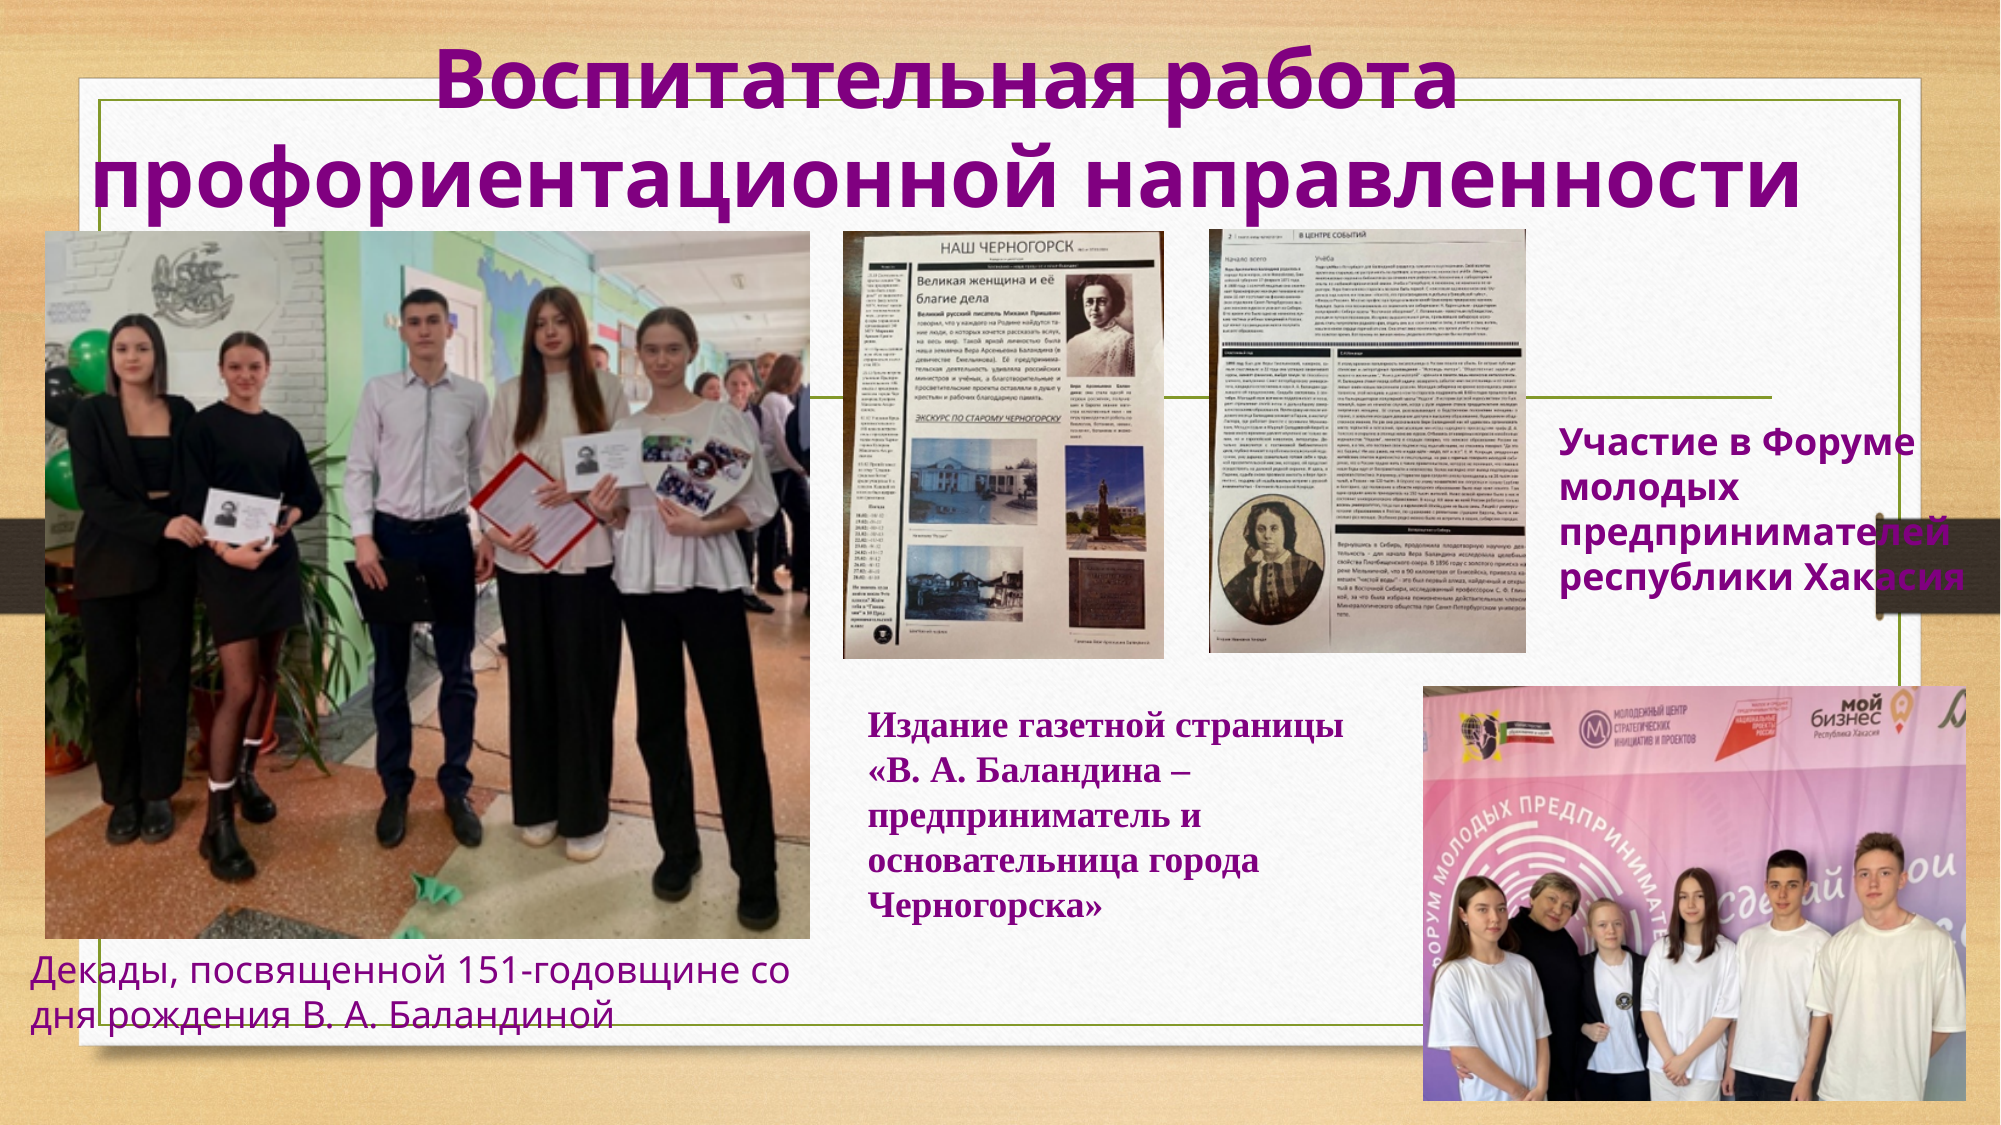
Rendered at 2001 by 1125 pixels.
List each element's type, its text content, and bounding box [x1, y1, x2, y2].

text_box Декады, посвященной 151-годовщине со дня рождения В. А. Баландиной [15, 938, 810, 1044]
title Воспитательная работа профориентационной направленности [15, 16, 1879, 234]
picture [0, 0, 2001, 1125]
text_box Участие в Форуме молодых предпринимателей республики Хакасия [1543, 410, 1992, 605]
text_box Издание газетной страницы «В. А. Баландина – предприниматель и основательница города Черногорска» [852, 692, 1380, 933]
